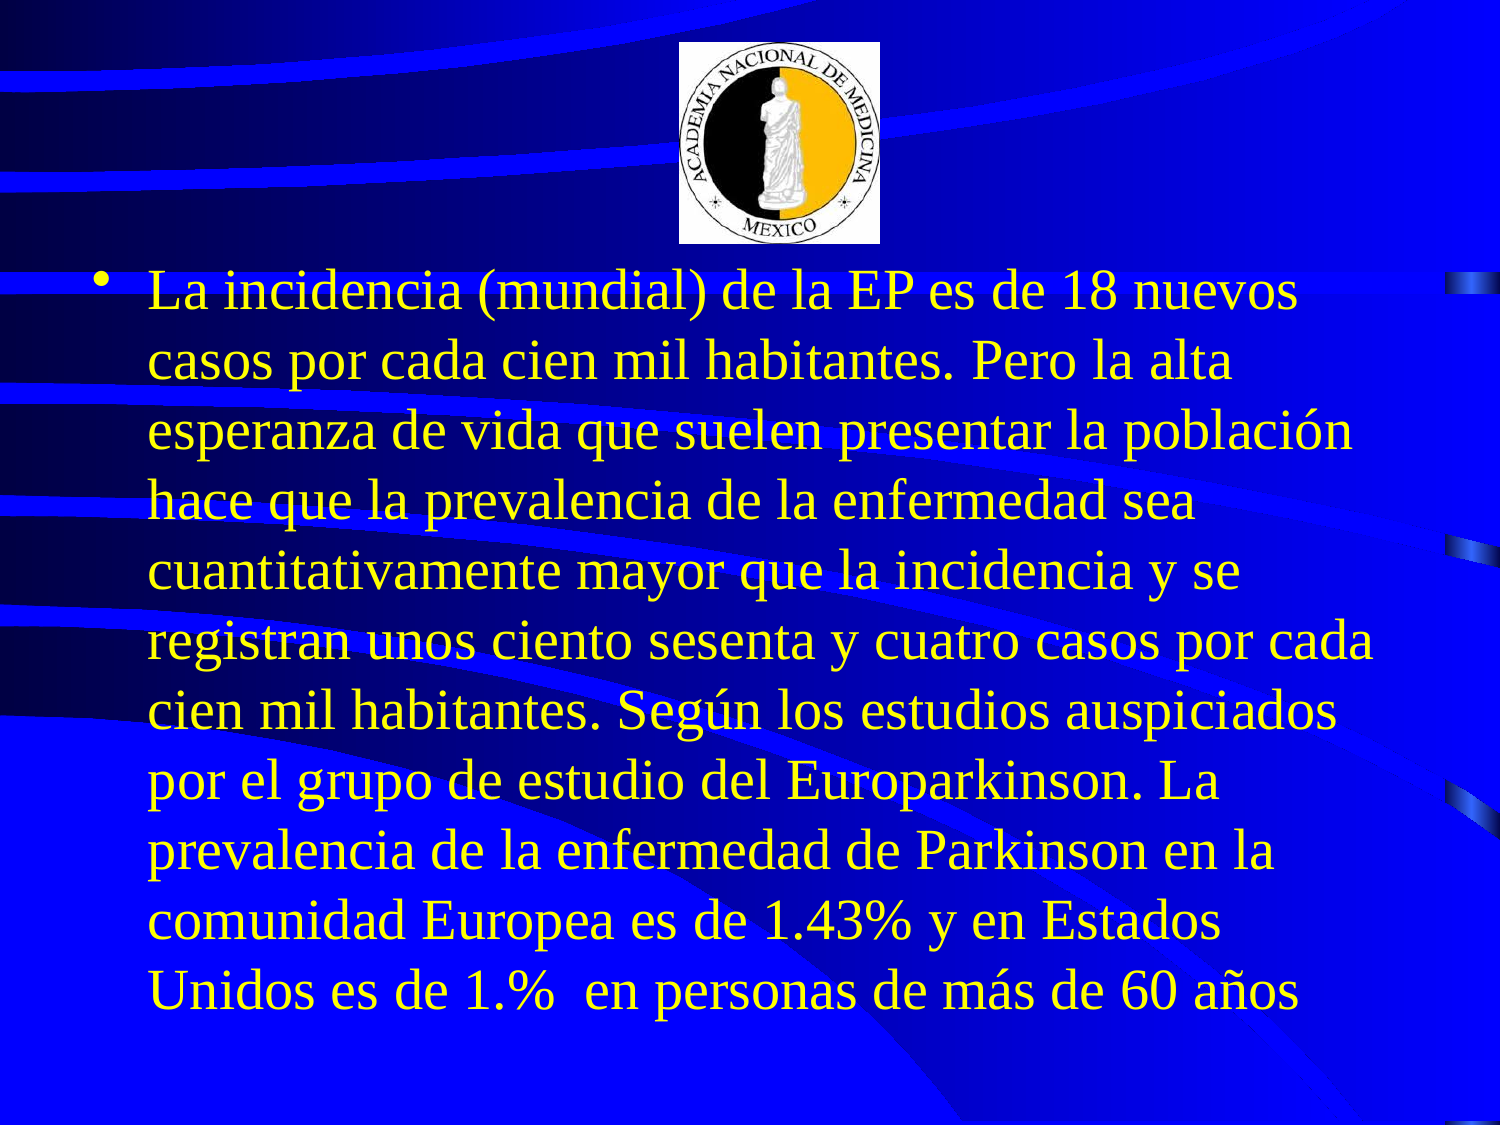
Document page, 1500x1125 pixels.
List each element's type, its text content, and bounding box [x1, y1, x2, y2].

list La incidencia (mundial) de la EP es de 18 nuevos casos por cada cien mil habitantes. Pero la alta esperanza de vida que suelen presentar la población hace que la prevalencia de la enfermedad sea cuantitativamente mayor que la incidencia y se registran unos ciento sesenta y cuatro casos por cada cien mil habitantes. Según los estudios auspiciados por el grupo de estudio del Europarkinson. La prevalencia de la enfermedad de Parkinson en la comunidad Europea es de 1.43% y en Estados Unidos es de 1.% en personas de más de 60 años [76, 243, 1400, 919]
picture [678, 42, 881, 244]
